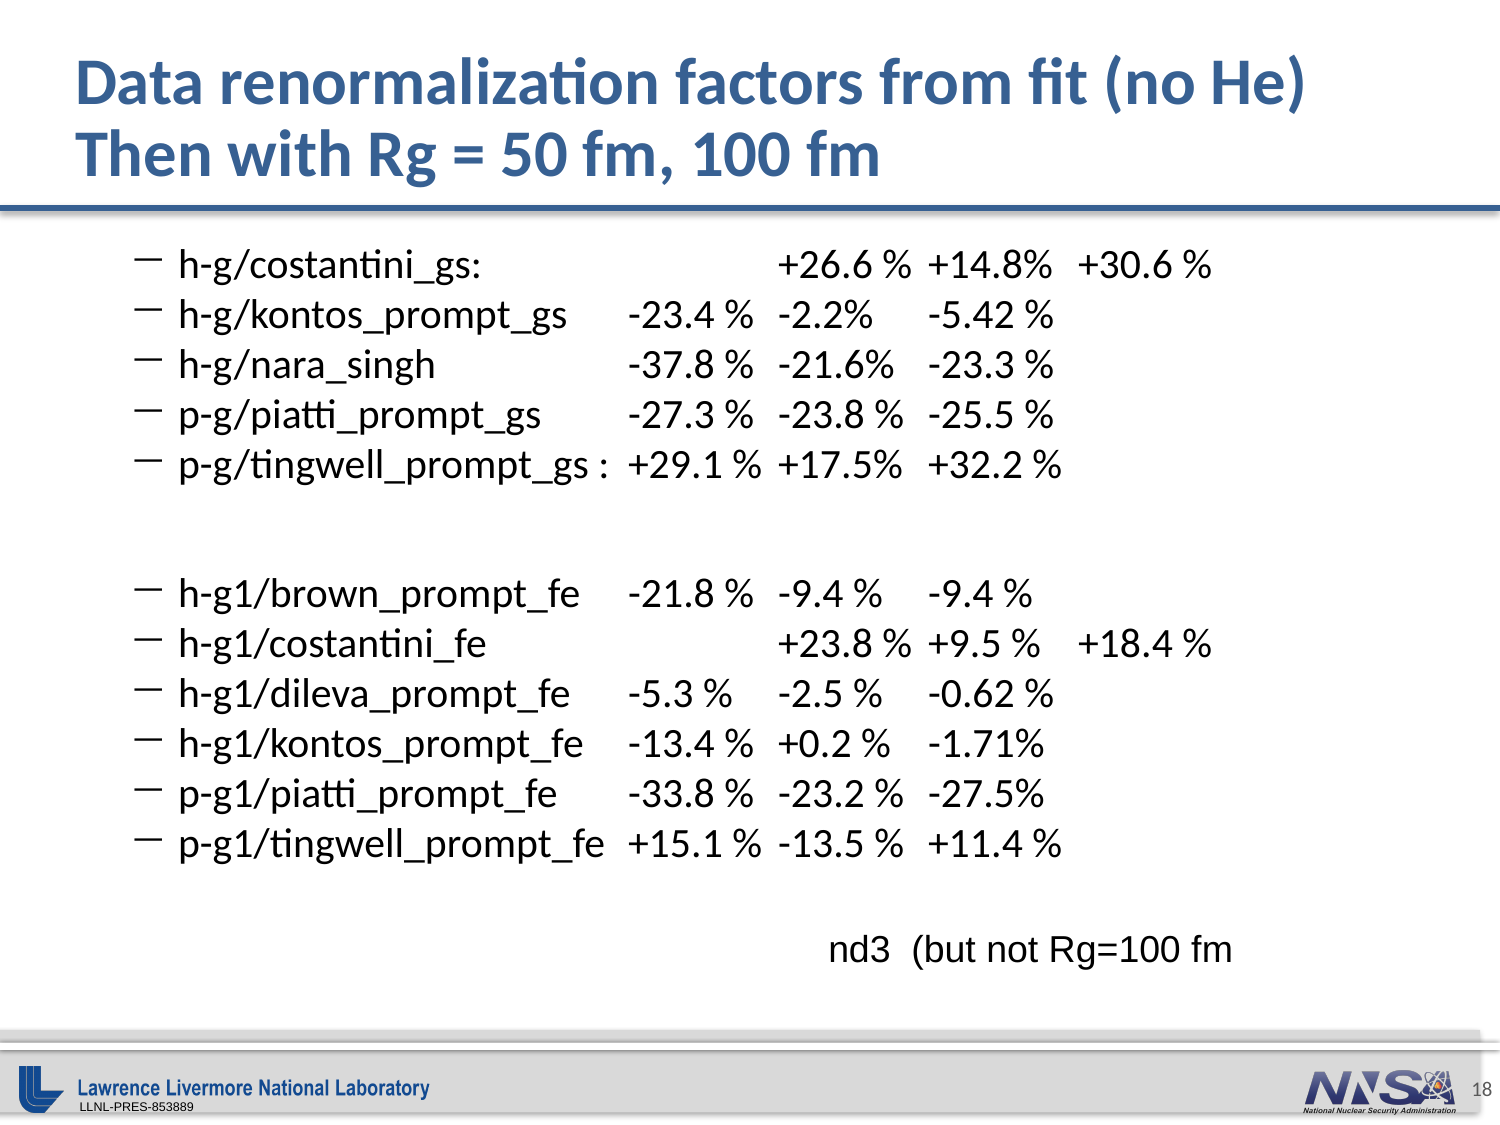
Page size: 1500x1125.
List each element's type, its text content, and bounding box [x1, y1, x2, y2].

picture [1296, 1057, 1463, 1122]
text_box nd3 (but not Rg=100 fm [813, 918, 1249, 978]
title Data renormalization factors from fit (no He) Then with Rg = 50 fm, 100 fm [75, 36, 1425, 202]
list h-g/costantini_gs: +26.6 % +14.8% +30.6 % h-g/kontos_prompt_gs -23.4 % -2.2% -5.42 % h-g/nara_singh -37.8 % -21.6% -23.3 % p-g/piatti_prompt_gs -27.3 % -23.8 % -25.5 % p-g/tingwell_prompt_gs : +29.1 % +17.5% +32.2 % h-g1/brown_prompt_fe -21.8 % -9.4 % -9.4 % h-g1/costantini_fe +23.8 % +9.5 % +18.4 % h-g1/dileva_prompt_fe -5.3 % -2.5 % -0.62 % h-g1/kontos_prompt_fe -13.4 % +0.2 % -1.71% p-g1/piatti_prompt_fe -33.8 % -23.2 % -27.5% p-g1/tingwell_prompt_fe +15.1 % -13.5 % +11.4 % [75, 236, 1425, 1042]
picture [19, 1066, 468, 1113]
